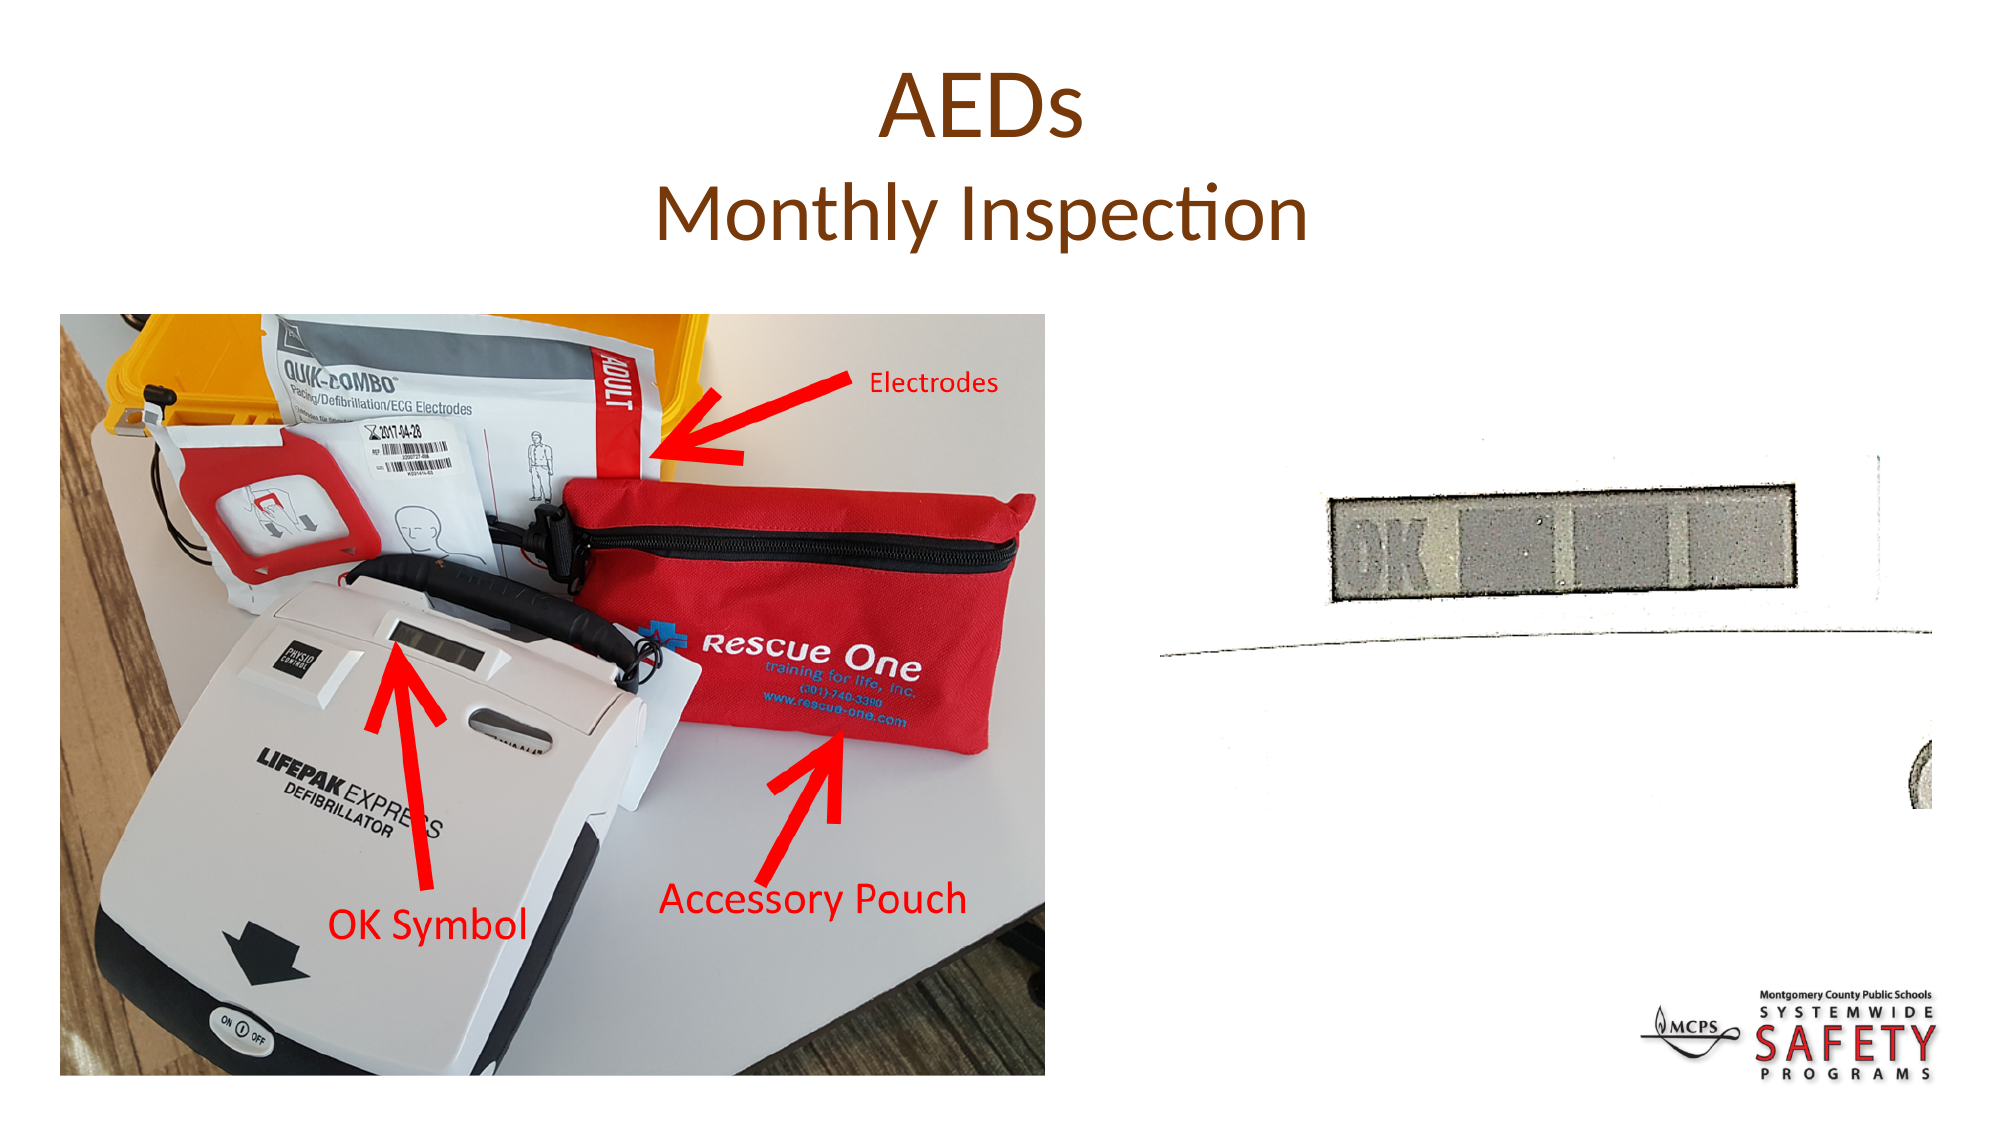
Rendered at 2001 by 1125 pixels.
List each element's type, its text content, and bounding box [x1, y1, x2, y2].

picture [59, 314, 1045, 1077]
text_box AEDs Monthly Inspection [381, 29, 1582, 265]
picture [1160, 413, 1932, 809]
picture [1635, 985, 1946, 1089]
